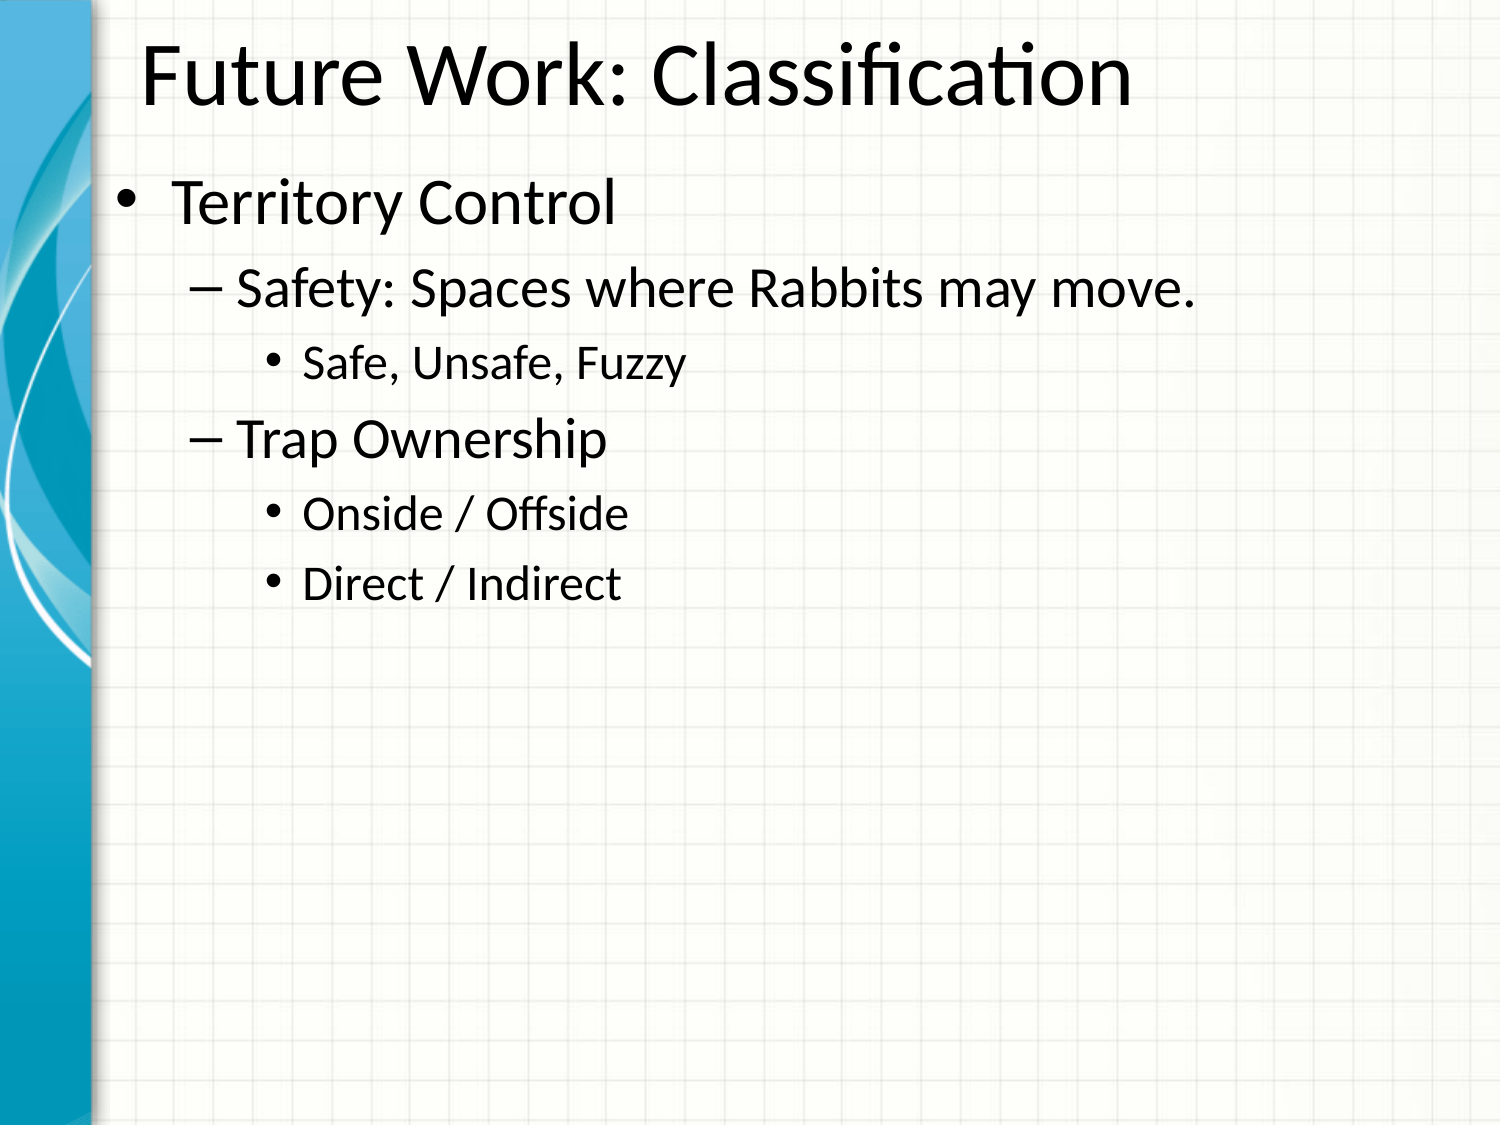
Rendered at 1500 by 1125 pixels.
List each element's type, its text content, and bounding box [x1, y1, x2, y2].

title Future Work: Classification [125, 0, 1450, 138]
list Territory Control Safety: Spaces where Rabbits may move. Safe, Unsafe, Fuzzy Trap Ownership Onside / Offside Direct / Indirect [99, 149, 1500, 1063]
picture [0, 0, 1500, 1125]
